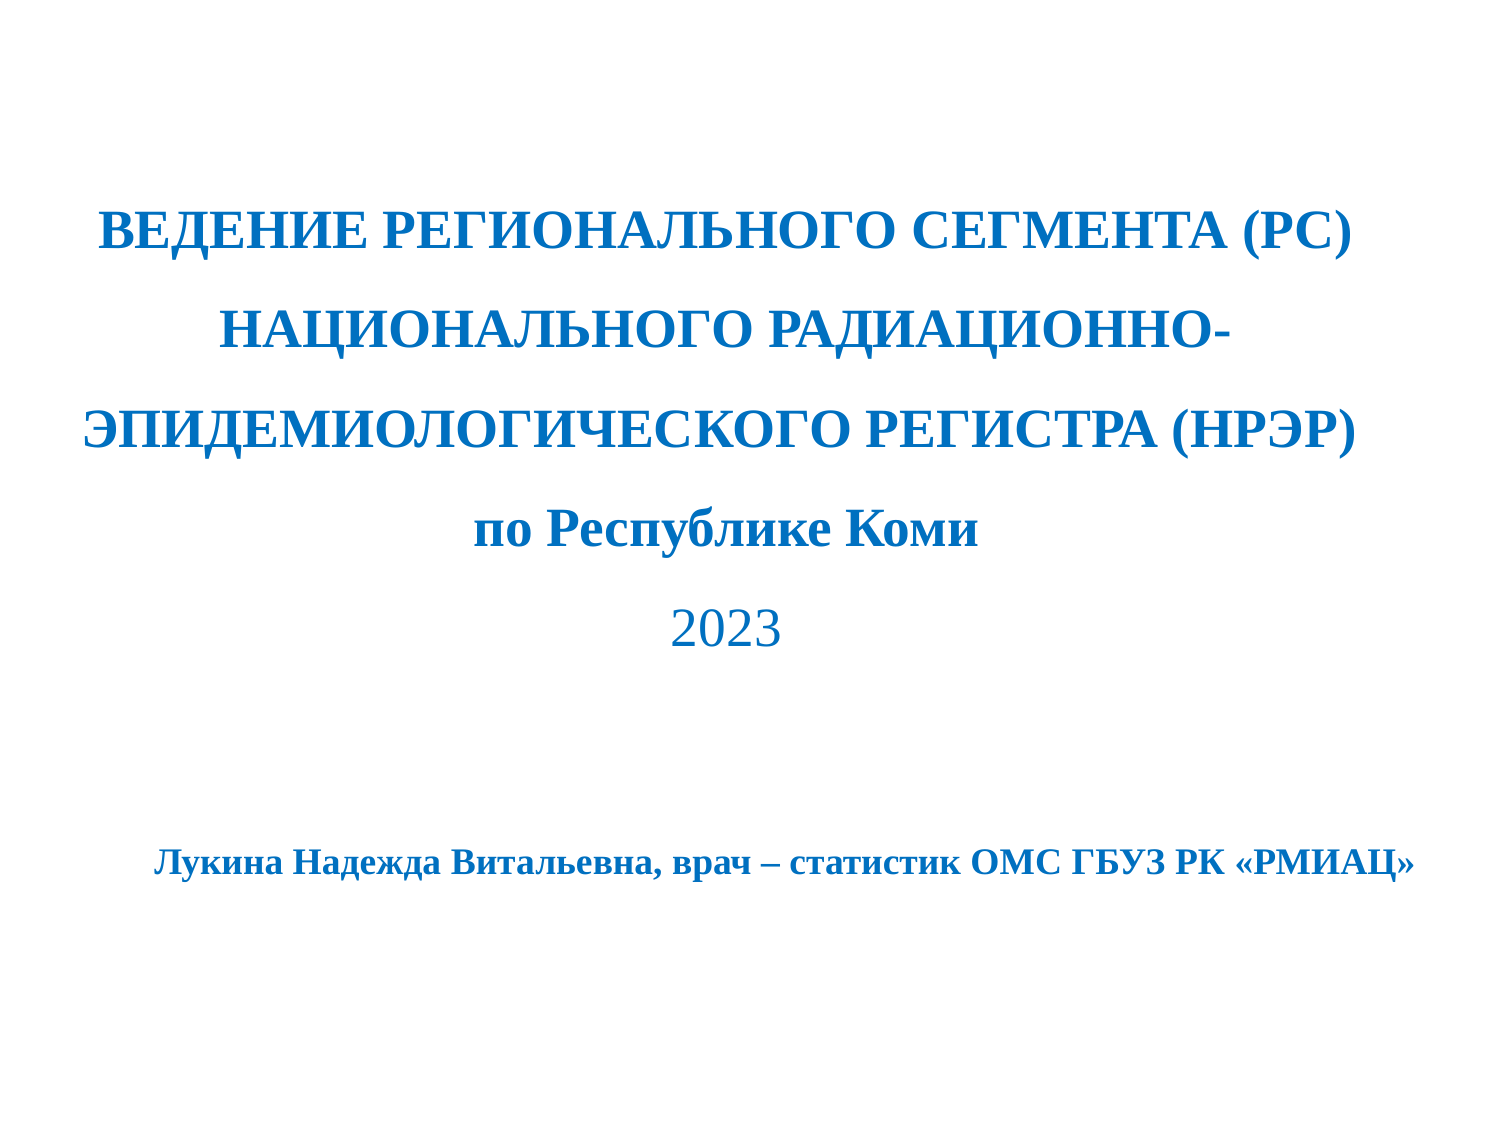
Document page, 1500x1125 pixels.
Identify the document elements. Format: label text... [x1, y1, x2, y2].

subtitle Лукина Надежда Витальевна, врач – статистик ОМС ГБУЗ РК «РМИАЦ» [135, 834, 1436, 957]
title ВЕДЕНИЕ РЕГИОНАЛЬНОГО СЕГМЕНТА (РС) НАЦИОНАЛЬНОГО РАДИАЦИОННО-ЭПИДЕМИОЛОГИЧЕСКОГО РЕГИСТРА (НРЭР) по Республике Коми 2023 [41, 74, 1412, 665]
